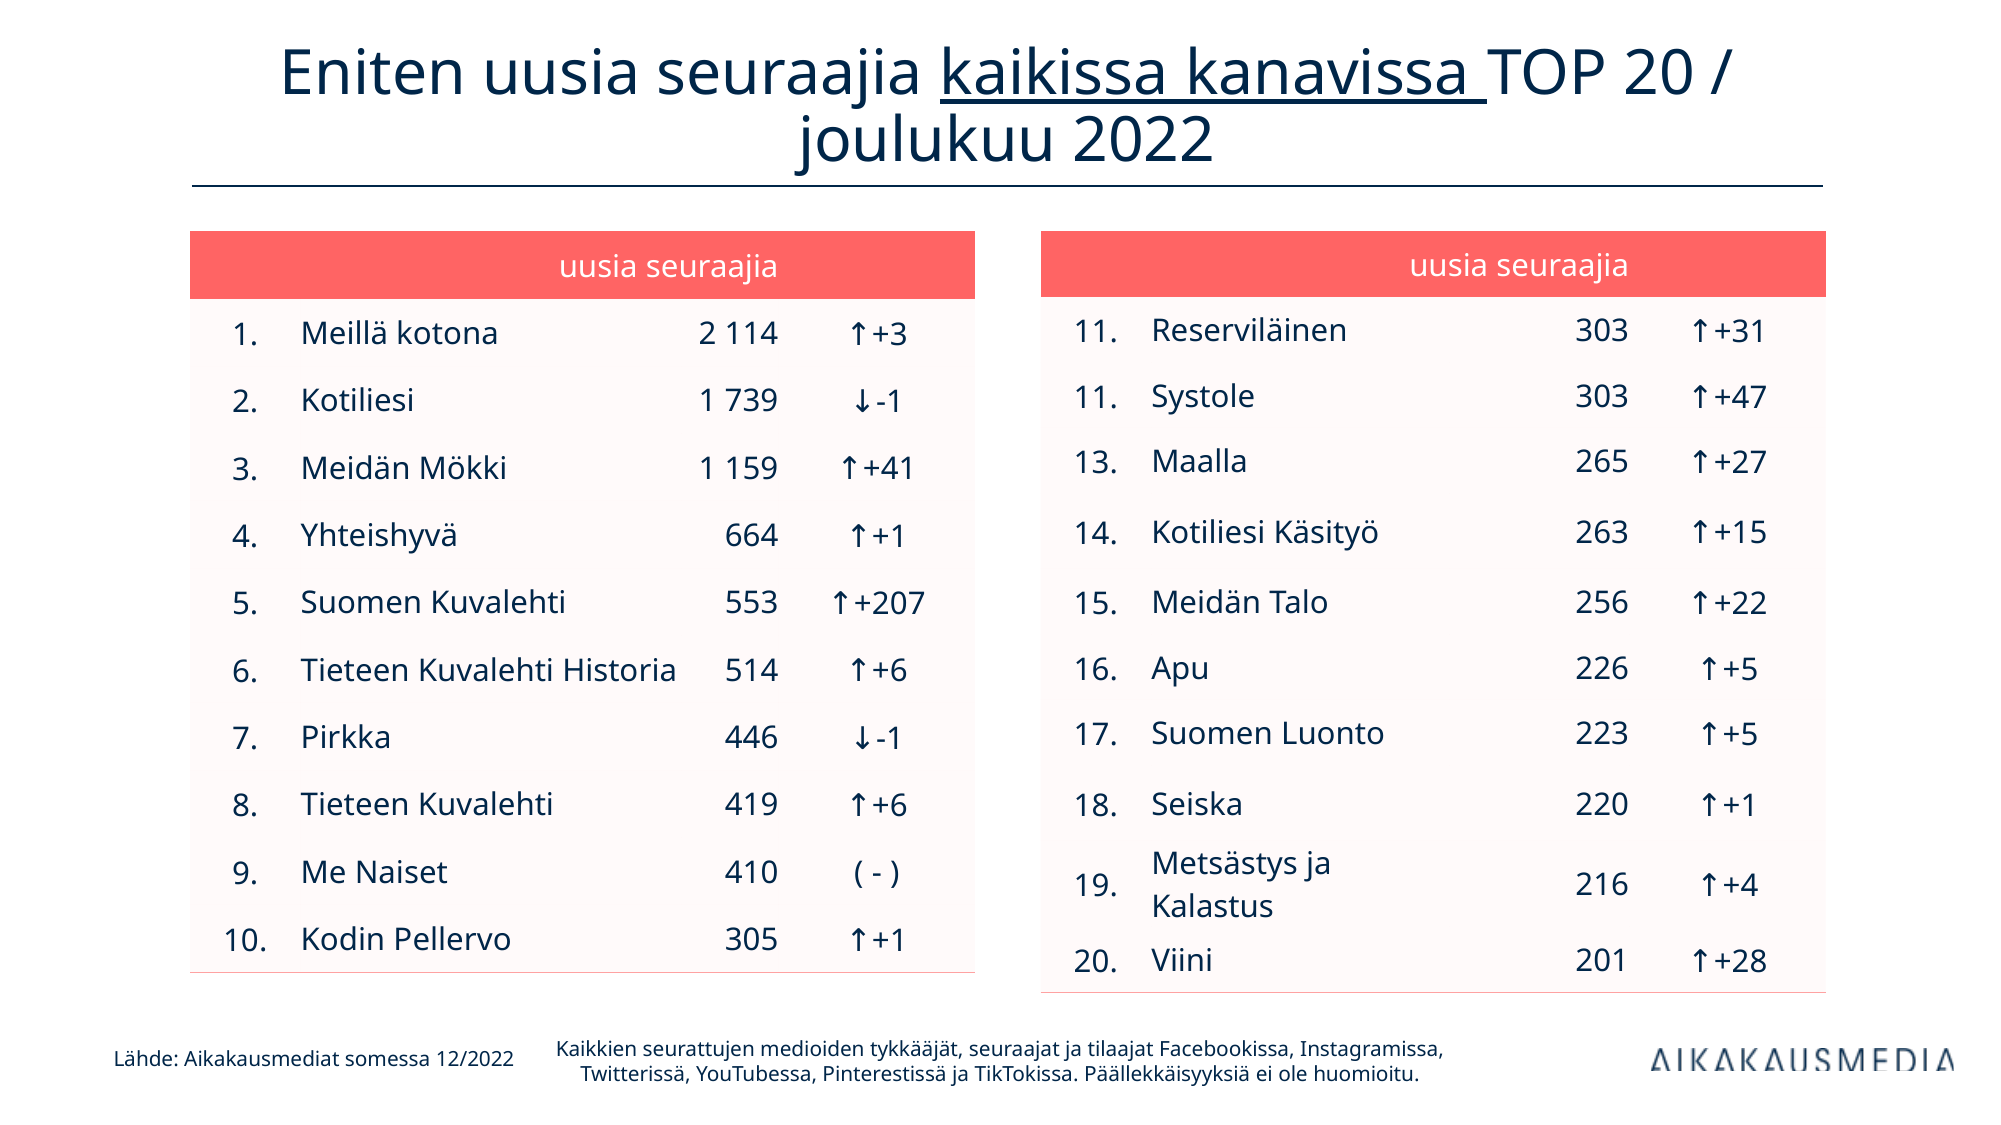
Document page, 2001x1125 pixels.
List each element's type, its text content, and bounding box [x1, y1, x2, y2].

title Eniten uusia seuraajia kaikissa kanavissa TOP 20 / joulukuu 2022 [137, 31, 1877, 185]
table_cell 303 [1449, 297, 1629, 362]
table_cell 11. [1041, 362, 1151, 428]
table_cell 3. [190, 433, 301, 501]
table_cell 1. [190, 299, 301, 366]
table_cell Maalla [1151, 428, 1449, 493]
table_cell Meillä kotona [301, 299, 681, 366]
table_cell 201 [1449, 926, 1629, 992]
table_cell Yhteishyvä [301, 501, 681, 568]
table_cell ↑+47 [1629, 362, 1826, 428]
table_cell Reserviläinen [1151, 297, 1449, 362]
table_cell Meidän Mökki [301, 433, 681, 501]
table_cell 19. [1041, 841, 1151, 926]
table_cell 223 [1449, 700, 1629, 765]
table_cell 5. [190, 568, 301, 635]
table_cell ↓-1 [779, 366, 975, 433]
table_cell 8. [190, 770, 301, 837]
table_cell 20. [1041, 926, 1151, 992]
table_cell ↑+1 [779, 501, 975, 568]
table_cell 514 [681, 635, 779, 703]
table_cell ↑+31 [1629, 297, 1826, 362]
table_header [1629, 231, 1826, 297]
table_cell 2. [190, 366, 301, 433]
table_cell ↑+22 [1629, 569, 1826, 634]
table_cell Kodin Pellervo [301, 905, 681, 972]
text_box Kaikkien seurattujen medioiden tykkääjät, seuraajat ja tilaajat Facebookissa, Instagramissa, Twitterissä, YouTubessa, Pinterestissä ja TikTokissa. Päällekkäisyyksiä ei ole huomioitu. [516, 1027, 1484, 1093]
table_cell ↑+1 [1629, 765, 1826, 841]
table_cell 553 [681, 568, 779, 635]
table_cell 256 [1449, 569, 1629, 634]
table_cell 4. [190, 501, 301, 568]
table_cell 664 [681, 501, 779, 568]
table_cell ↓-1 [779, 703, 975, 770]
table_cell ↑+1 [779, 905, 975, 972]
table_cell 303 [1449, 362, 1629, 428]
table_cell 17. [1041, 700, 1151, 765]
table_cell 1 739 [681, 366, 779, 433]
table_cell ↑+27 [1629, 428, 1826, 493]
table_cell Kotiliesi [301, 366, 681, 433]
table_cell ↑+5 [1629, 634, 1826, 700]
table_cell Meidän Talo [1151, 569, 1449, 634]
table_cell 2 114 [681, 299, 779, 366]
table_cell 216 [1449, 841, 1629, 926]
table_cell 6. [190, 635, 301, 703]
table_cell 305 [681, 905, 779, 972]
table_cell ↑+6 [779, 770, 975, 837]
table_cell ↑+3 [779, 299, 975, 366]
table_cell 9. [190, 837, 301, 905]
table_cell 16. [1041, 634, 1151, 700]
table_cell ↑+28 [1629, 926, 1826, 992]
table_cell 1 159 [681, 433, 779, 501]
table_cell Tieteen Kuvalehti Historia [301, 635, 681, 703]
table_cell 446 [681, 703, 779, 770]
table_cell Suomen Luonto [1151, 700, 1449, 765]
table_cell 18. [1041, 765, 1151, 841]
table_cell 10. [190, 905, 301, 972]
table_cell Tieteen Kuvalehti [301, 770, 681, 837]
table_cell 419 [681, 770, 779, 837]
table_cell 13. [1041, 428, 1151, 493]
table_cell Apu [1151, 634, 1449, 700]
table_cell Pirkka [301, 703, 681, 770]
table_cell ↑+4 [1629, 841, 1826, 926]
table_cell 14. [1041, 493, 1151, 569]
table_cell Seiska [1151, 765, 1449, 841]
table_cell Me Naiset [301, 837, 681, 905]
table_cell 265 [1449, 428, 1629, 493]
table_cell Kotiliesi Käsityö [1151, 493, 1449, 569]
table_cell ( - ) [779, 837, 975, 905]
table_cell ↑+15 [1629, 493, 1826, 569]
table_cell 15. [1041, 569, 1151, 634]
table_cell ↑+6 [779, 635, 975, 703]
table_header uusia seuraajia [1041, 231, 1629, 297]
table_cell 11. [1041, 297, 1151, 362]
table_cell 410 [681, 837, 779, 905]
table_cell 263 [1449, 493, 1629, 569]
table_header [779, 231, 975, 299]
table_cell Metsästys ja Kalastus [1151, 841, 1449, 926]
table_cell 7. [190, 703, 301, 770]
table_cell 226 [1449, 634, 1629, 700]
table_cell Viini [1151, 926, 1449, 992]
table_cell Suomen Kuvalehti [301, 568, 681, 635]
table_cell ↑+5 [1629, 700, 1826, 765]
table_cell ↑+207 [779, 568, 975, 635]
table_cell 220 [1449, 765, 1629, 841]
table_header uusia seuraajia [190, 231, 779, 299]
table_cell Systole [1151, 362, 1449, 428]
table_cell ↑+41 [779, 433, 975, 501]
